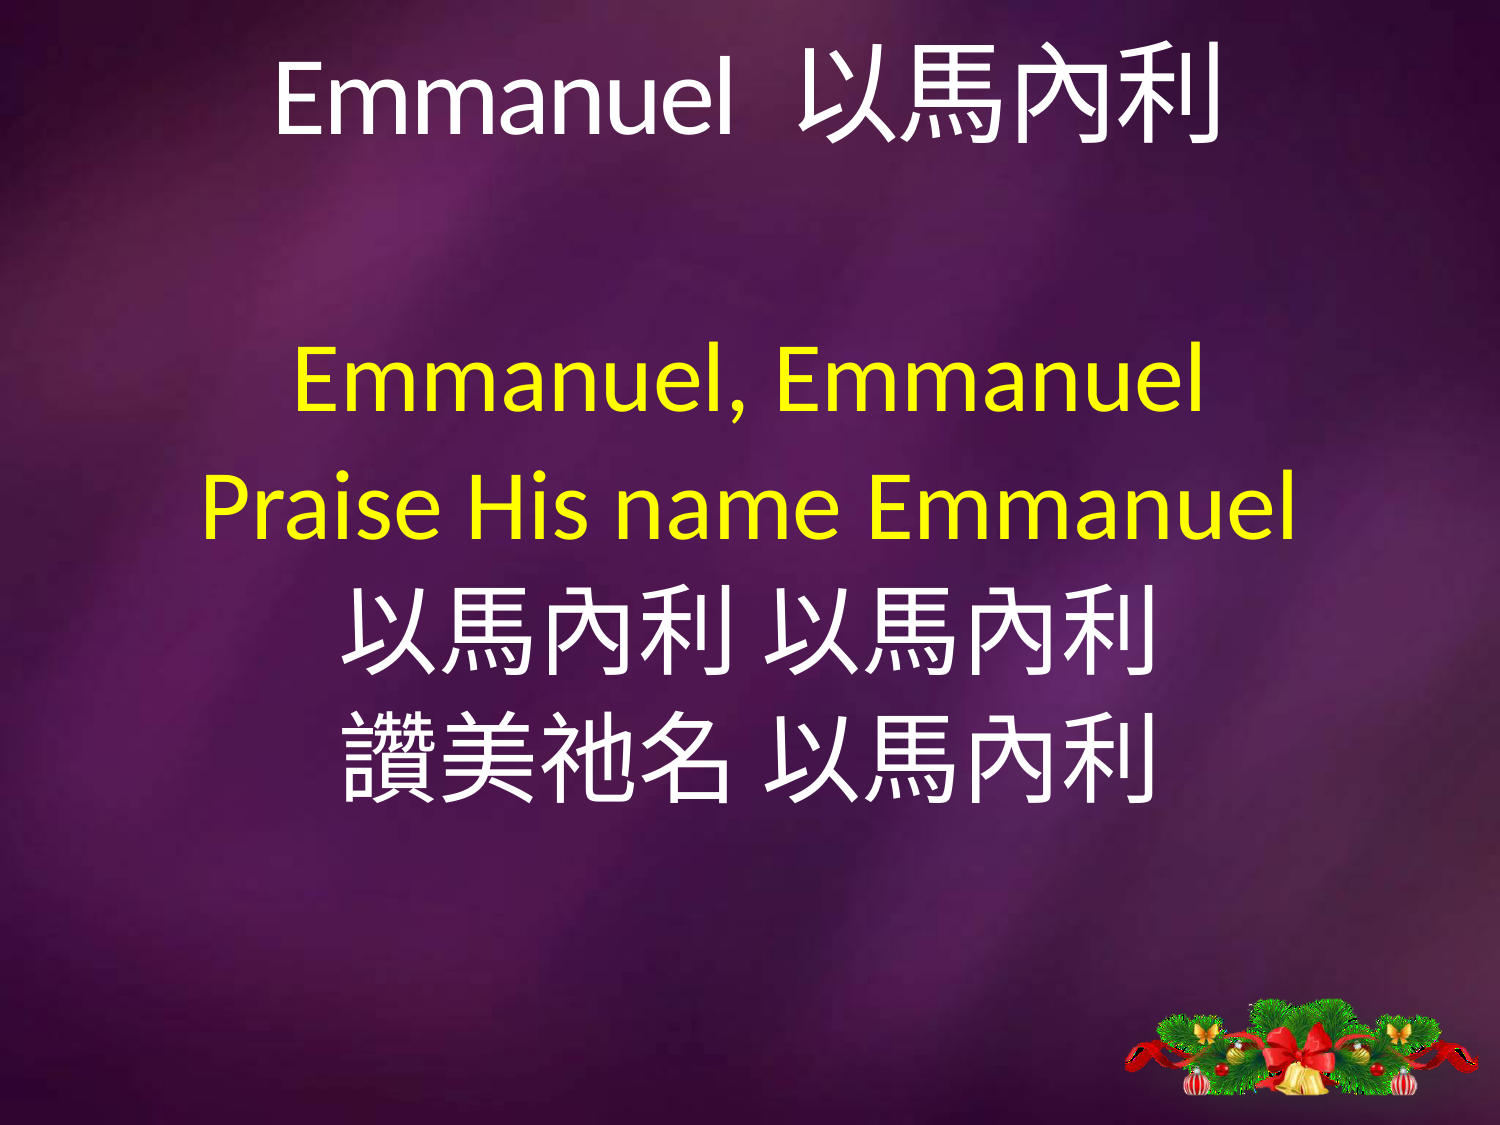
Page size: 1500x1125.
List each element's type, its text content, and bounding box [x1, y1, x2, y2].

picture [0, 0, 1500, 1125]
list Emmanuel, Emmanuel Praise His name Emmanuel 以馬內利 以馬內利 讚美祂名 以馬內利 [62, 324, 1438, 834]
title Emmanuel 以馬內利 [62, 37, 1438, 161]
